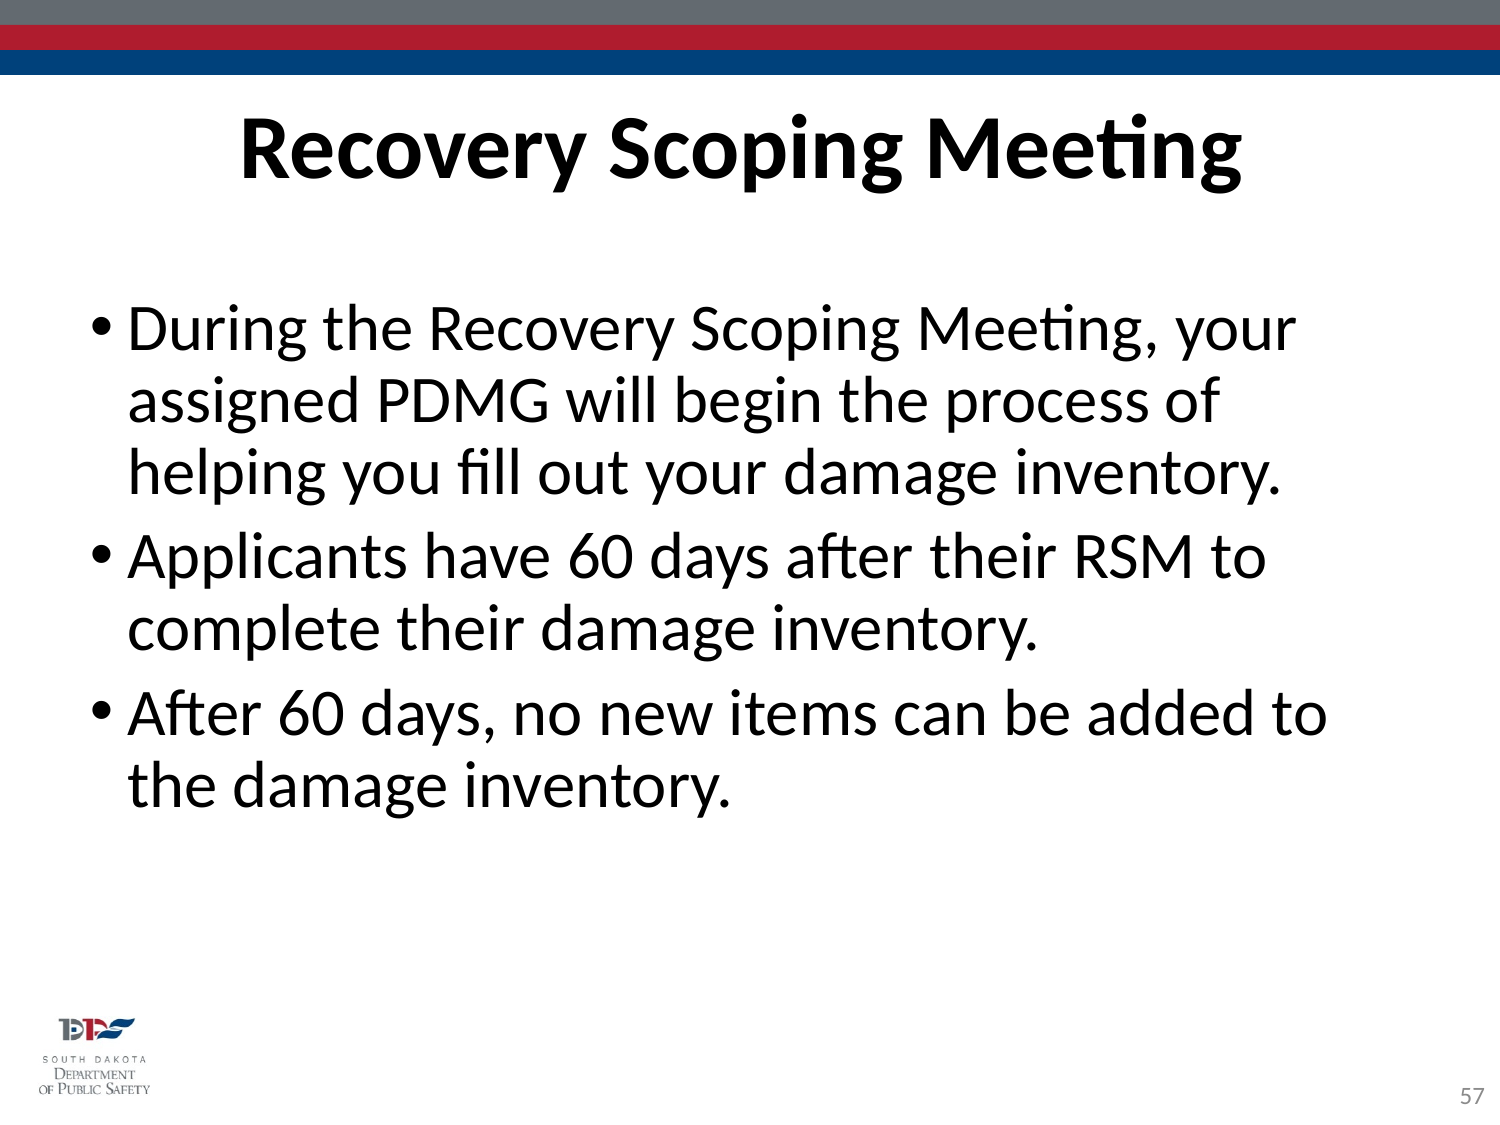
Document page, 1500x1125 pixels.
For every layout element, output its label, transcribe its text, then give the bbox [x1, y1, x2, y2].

list During the Recovery Scoping Meeting, your assigned PDMG will begin the process of helping you fill out your damage inventory. Applicants have 60 days after their RSM to complete their damage inventory. After 60 days, no new items can be added to the damage inventory. [75, 285, 1425, 938]
picture [37, 1016, 150, 1096]
slide_number 57 [1162, 1064, 1500, 1125]
list Recovery Scoping Meeting [93, 92, 1390, 245]
